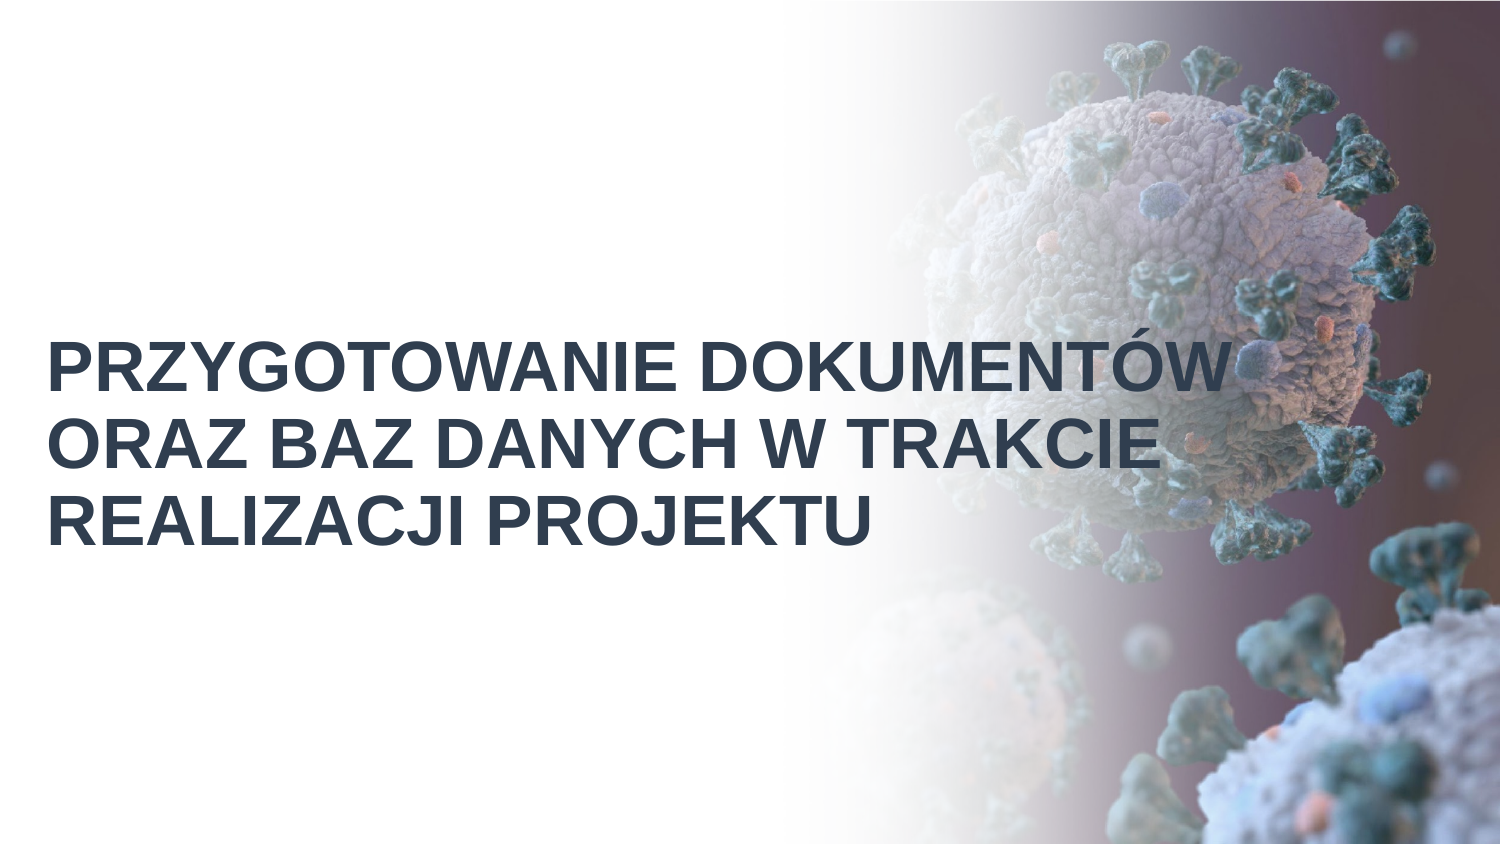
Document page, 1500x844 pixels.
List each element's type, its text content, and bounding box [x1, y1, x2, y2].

picture [759, 0, 1500, 844]
title PRZYGOTOWANIE DOKUMENTÓW ORAZ BAZ DANYCH W TRAKCIE REALIZACJI PROJEKTU [39, 274, 753, 569]
